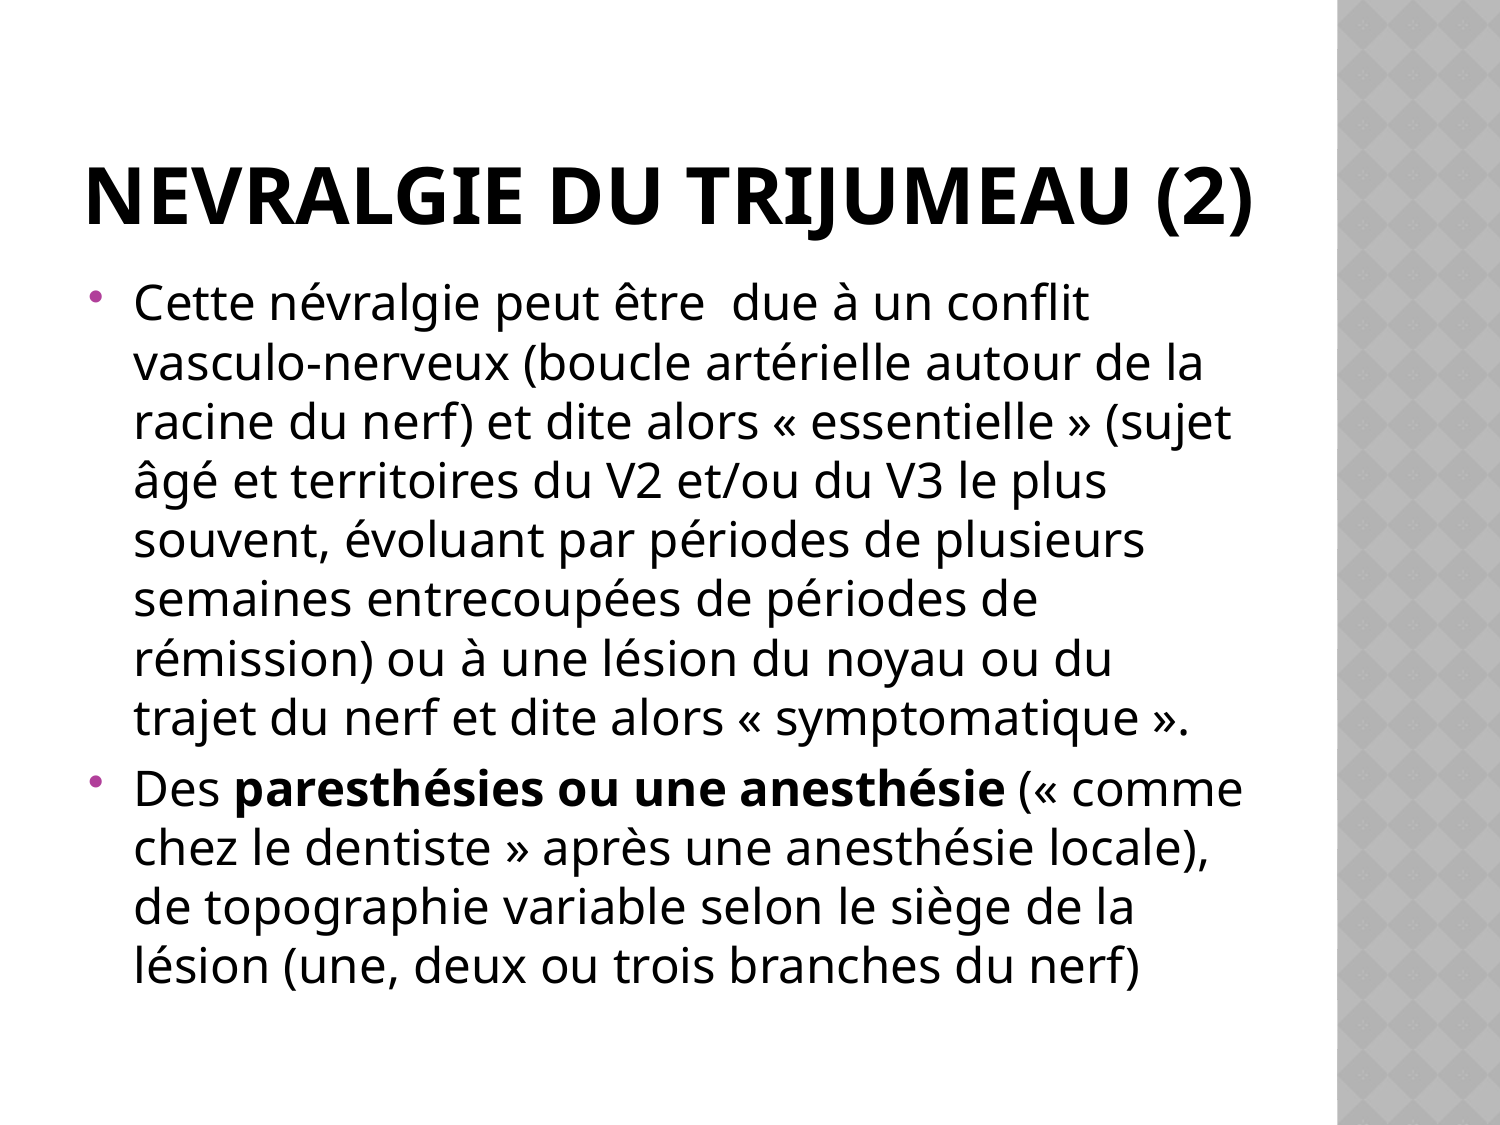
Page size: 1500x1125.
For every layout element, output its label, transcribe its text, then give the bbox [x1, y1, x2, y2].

list Cette névralgie peut être due à un conflit vasculo-nerveux (boucle artérielle autour de la racine du nerf) et dite alors « essentielle » (sujet âgé et territoires du V2 et/ou du V3 le plus souvent, évoluant par périodes de plusieurs semaines entrecoupées de périodes de rémission) ou à une lésion du noyau ou du trajet du nerf et dite alors « symptomatique ». Des paresthésies ou une anesthésie (« comme chez le dentiste » après une anesthésie locale), de topographie variable selon le siège de la lésion (une, deux ou trois branches du nerf) [75, 264, 1263, 1059]
title NEVRALGIE DU TRIJUMEAU (2) [75, 52, 1263, 240]
